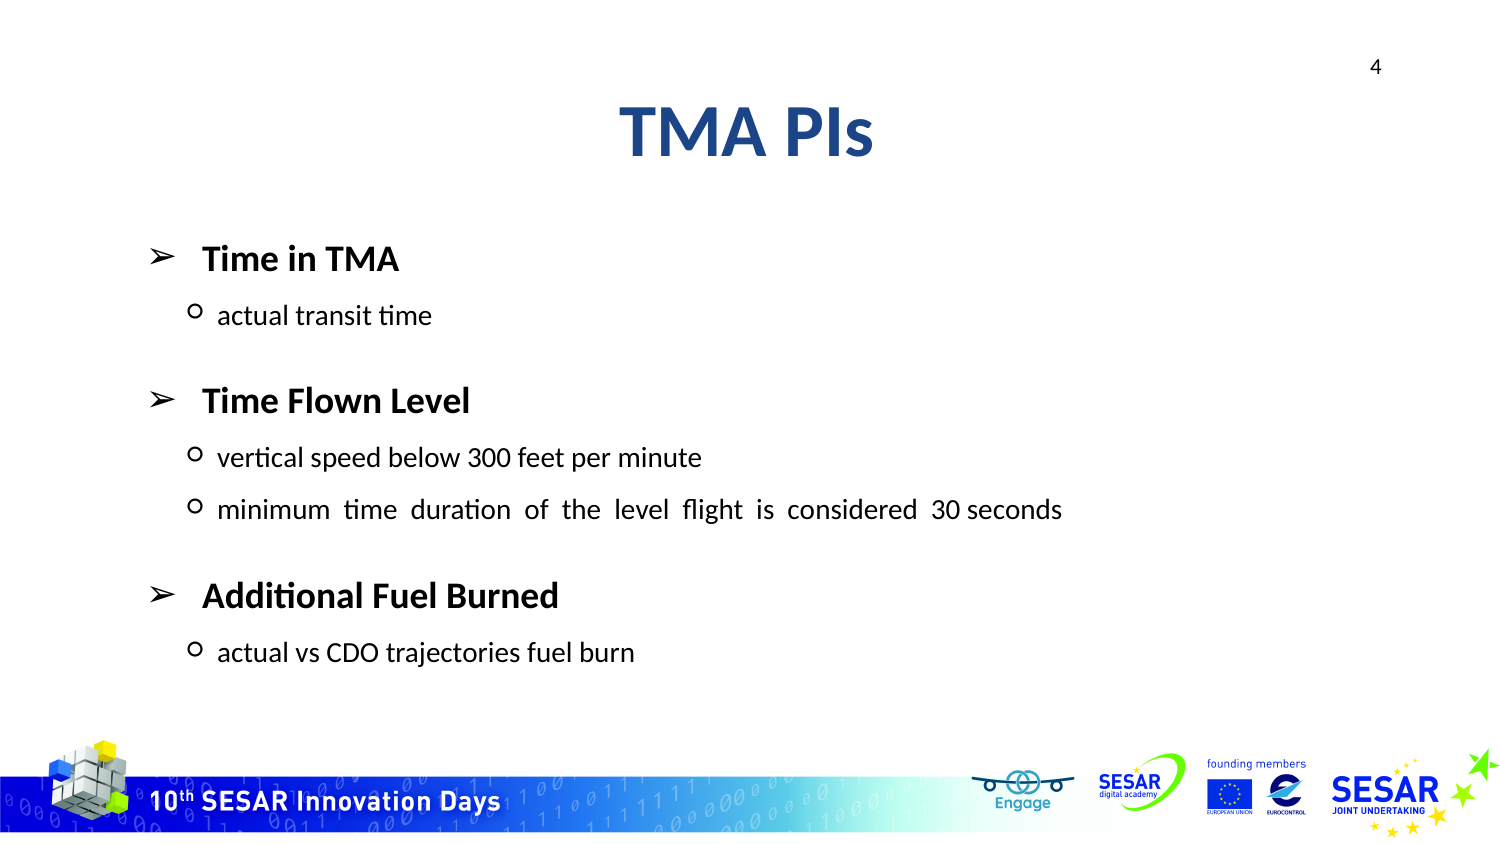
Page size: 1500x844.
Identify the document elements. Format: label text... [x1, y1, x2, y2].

title TMA PIs [112, 66, 1382, 170]
text_box Time in TMA actual transit time Time Flown Level vertical speed below 300 feet per minute minimum time duration of the level flight is considered 30 seconds Additional Fuel Burned actual vs CDO trajectories fuel burn [112, 181, 1392, 711]
picture [0, 736, 1500, 844]
slide_number 4 [1306, 44, 1397, 78]
